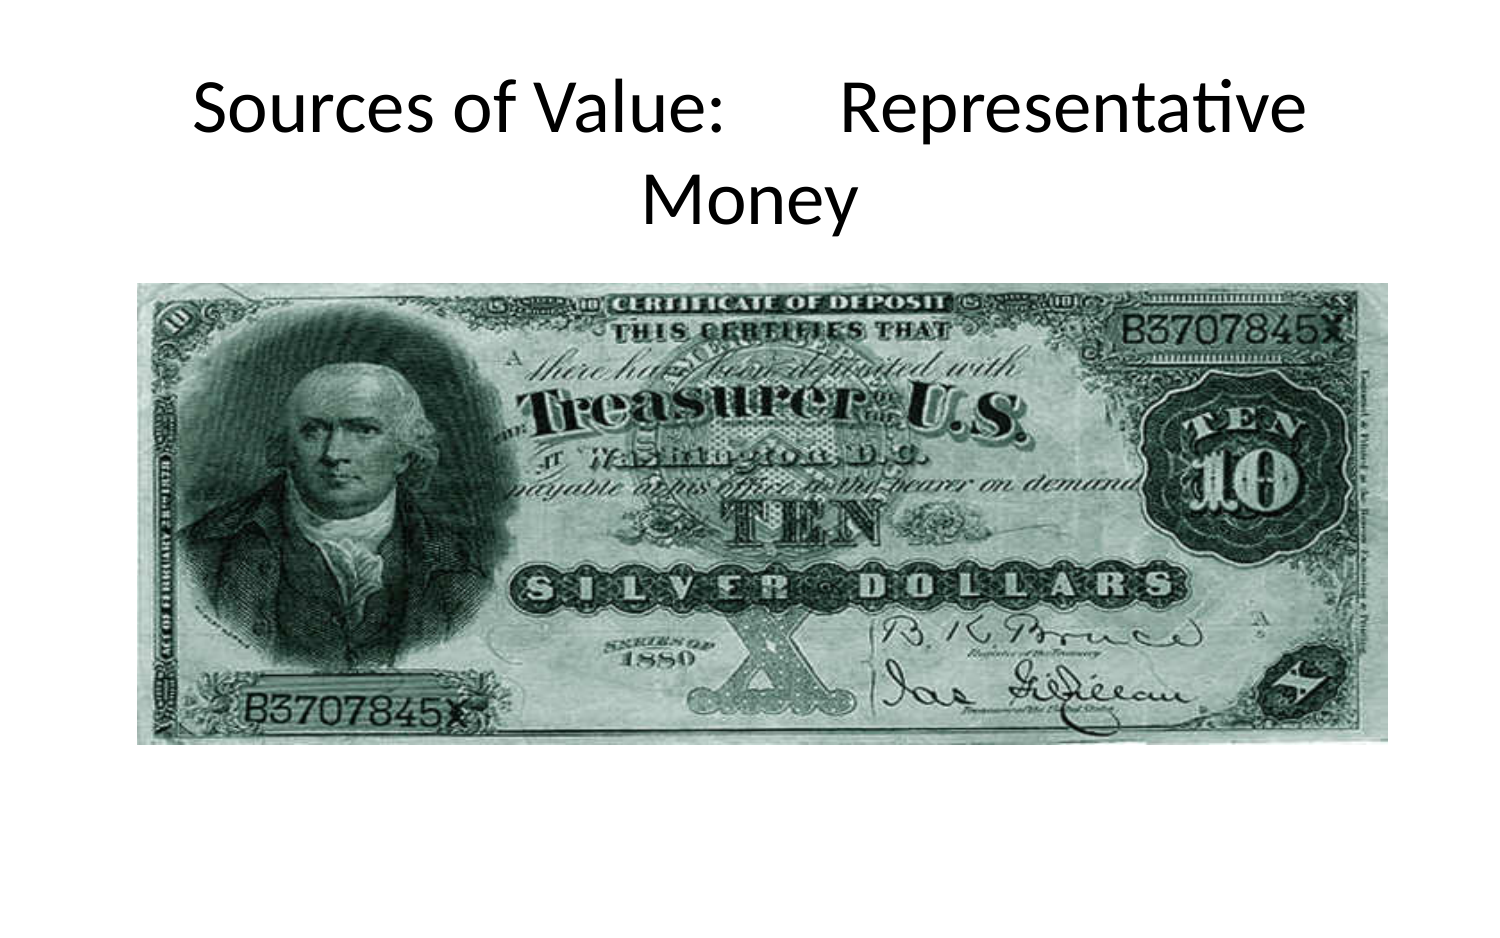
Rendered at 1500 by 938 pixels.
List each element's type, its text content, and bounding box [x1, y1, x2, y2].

title Sources of Value: Representative Money [112, 47, 1388, 248]
picture [136, 283, 1388, 746]
